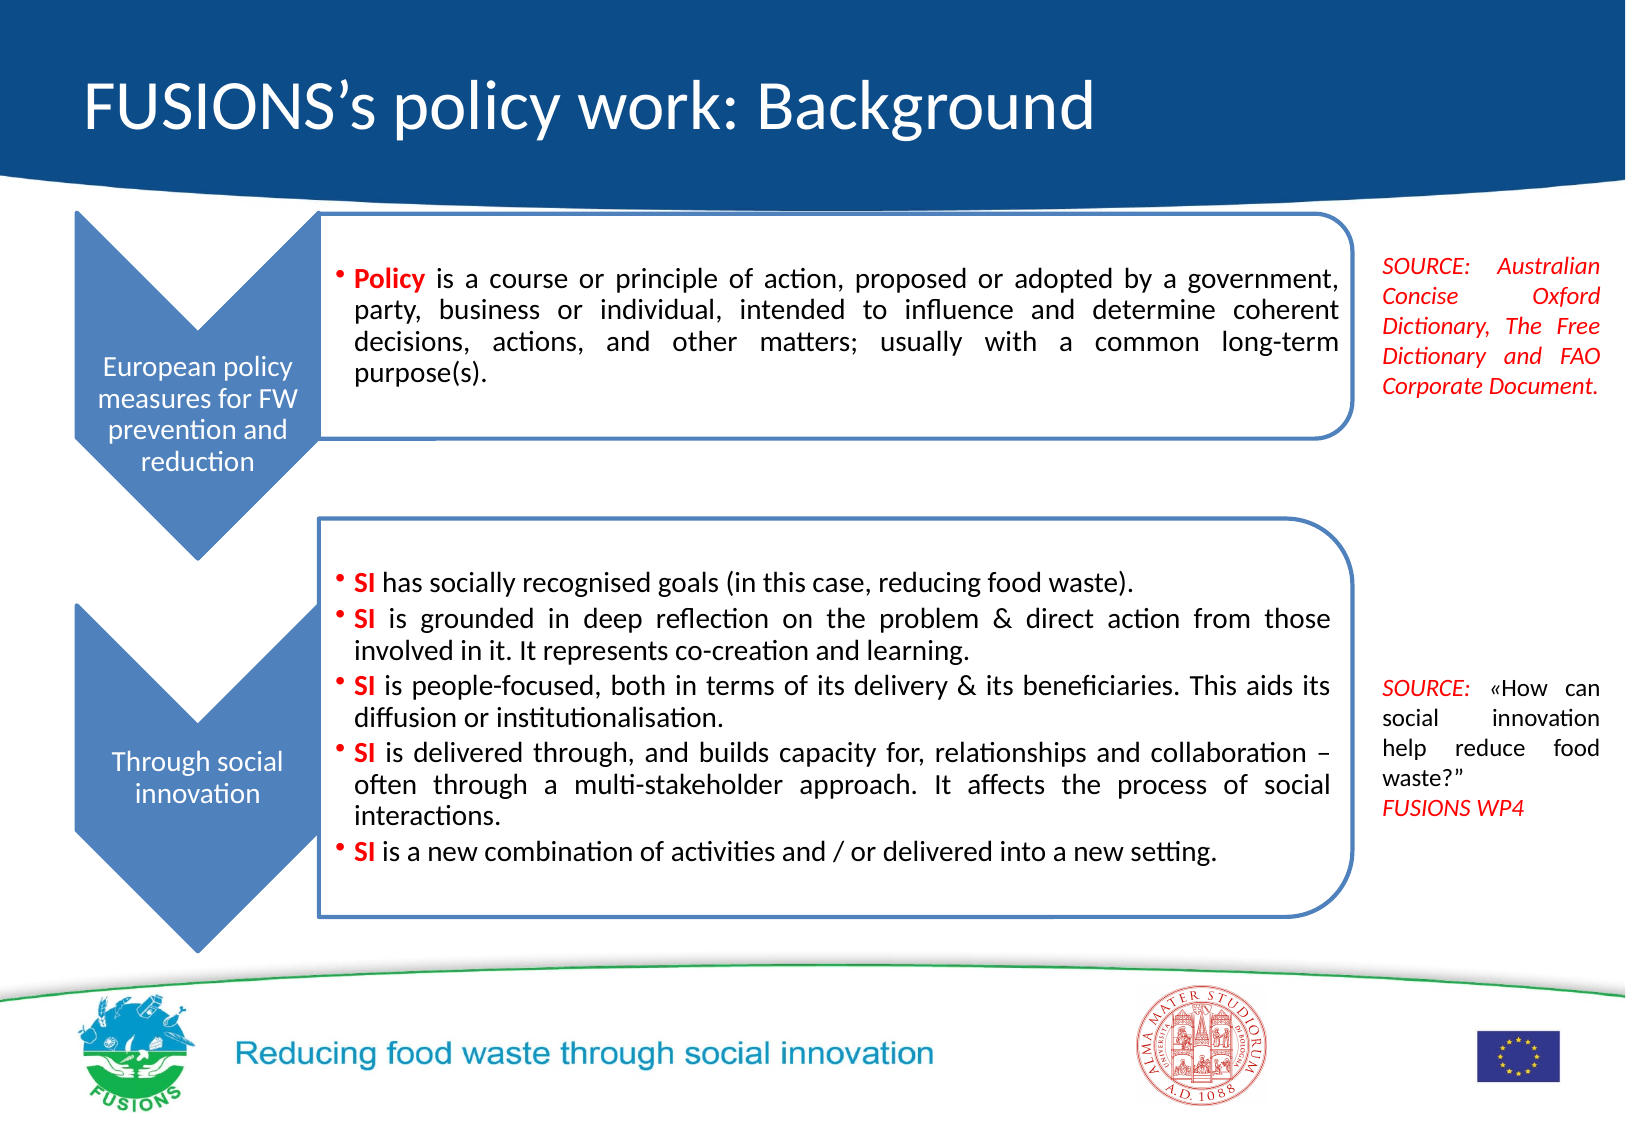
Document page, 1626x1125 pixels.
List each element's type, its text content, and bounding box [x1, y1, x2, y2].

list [76, 212, 1353, 953]
text_box SOURCE: «How can social innovation help reduce food waste?” FUSIONS WP4 [1367, 663, 1616, 829]
text_box SOURCE: Australian Concise Oxford Dictionary, The Free Dictionary and FAO Corporate Document. [1367, 242, 1616, 407]
title FUSIONS’s policy work: Background [83, 59, 1546, 164]
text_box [0, 184, 493, 315]
picture [0, 0, 1626, 1125]
